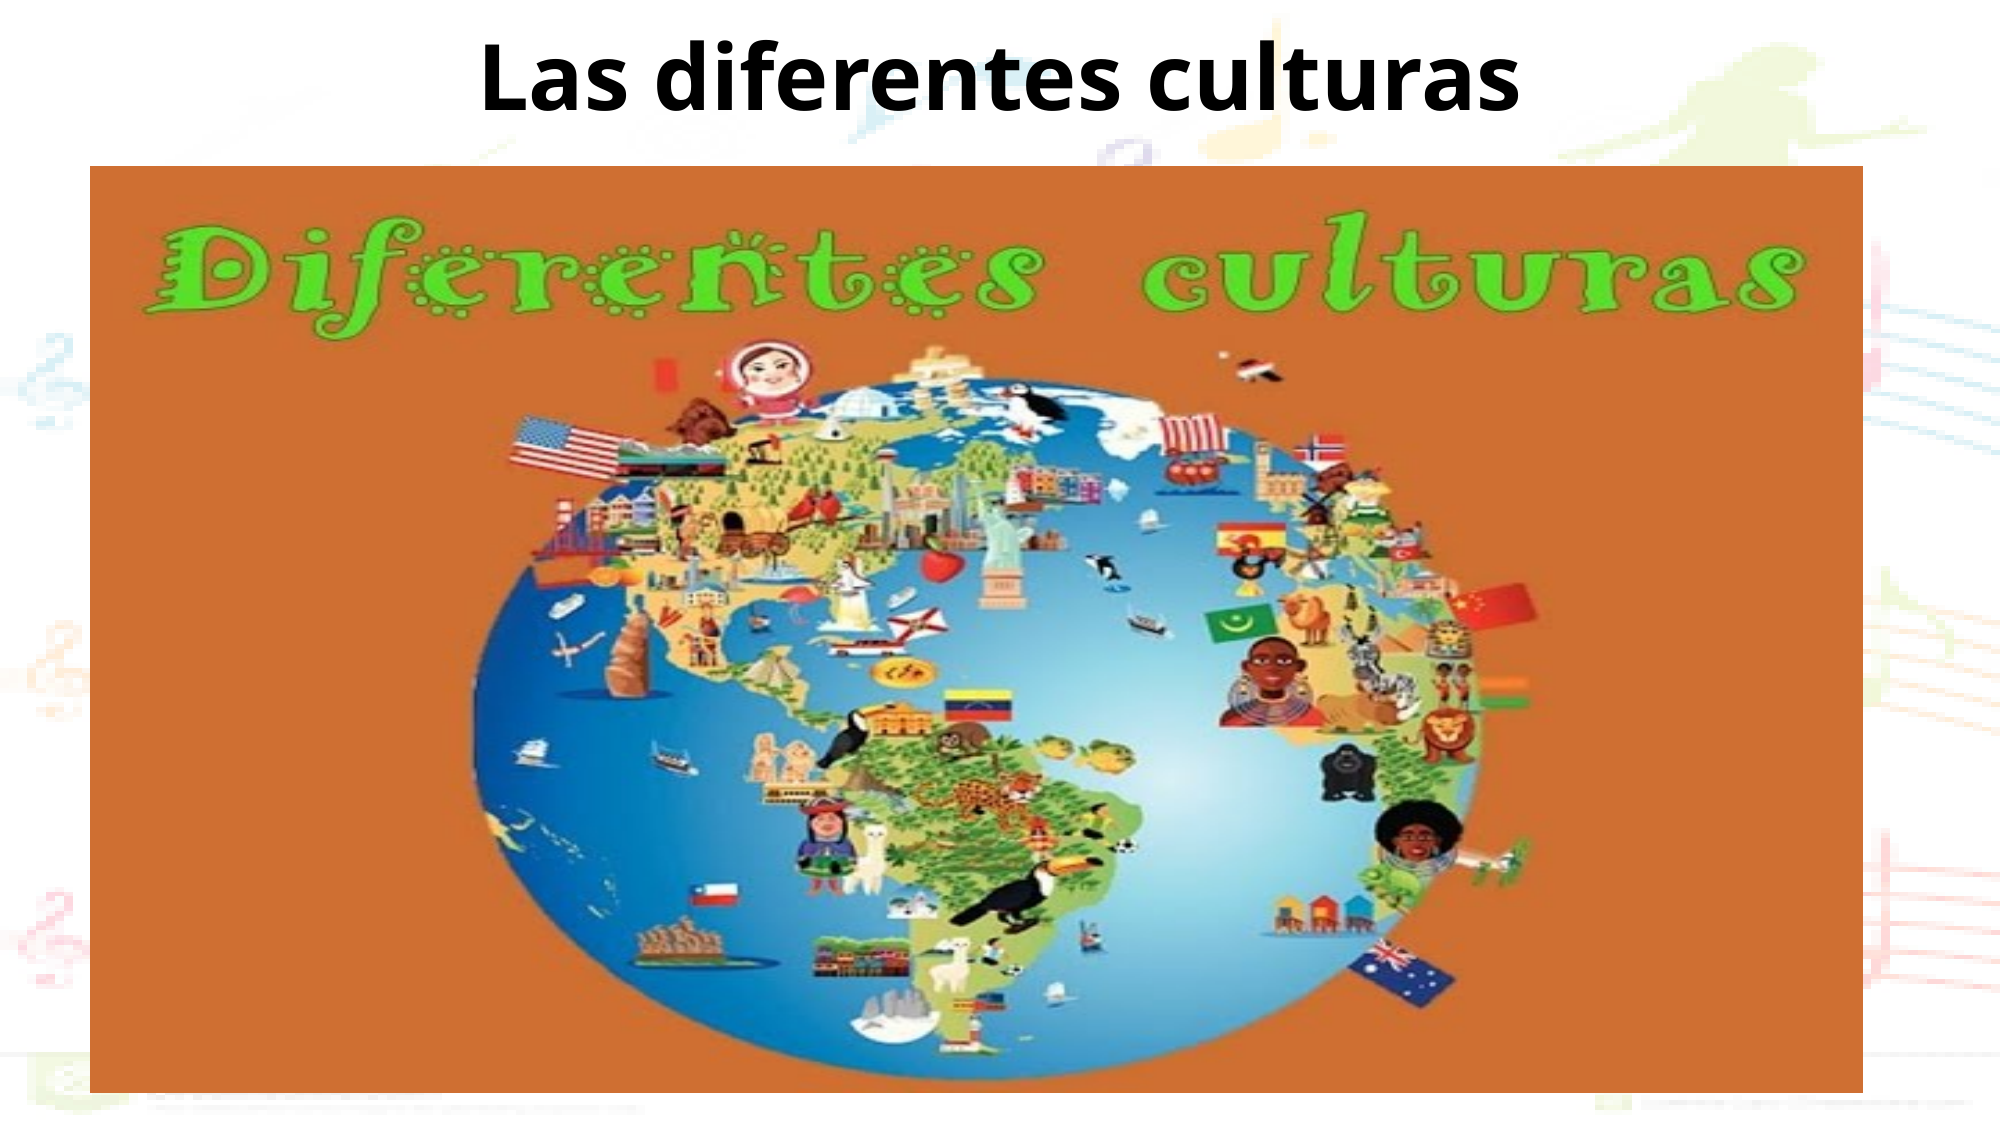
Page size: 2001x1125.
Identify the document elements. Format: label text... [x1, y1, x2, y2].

picture [90, 166, 1863, 1093]
title Las diferentes culturas [137, 32, 1863, 129]
